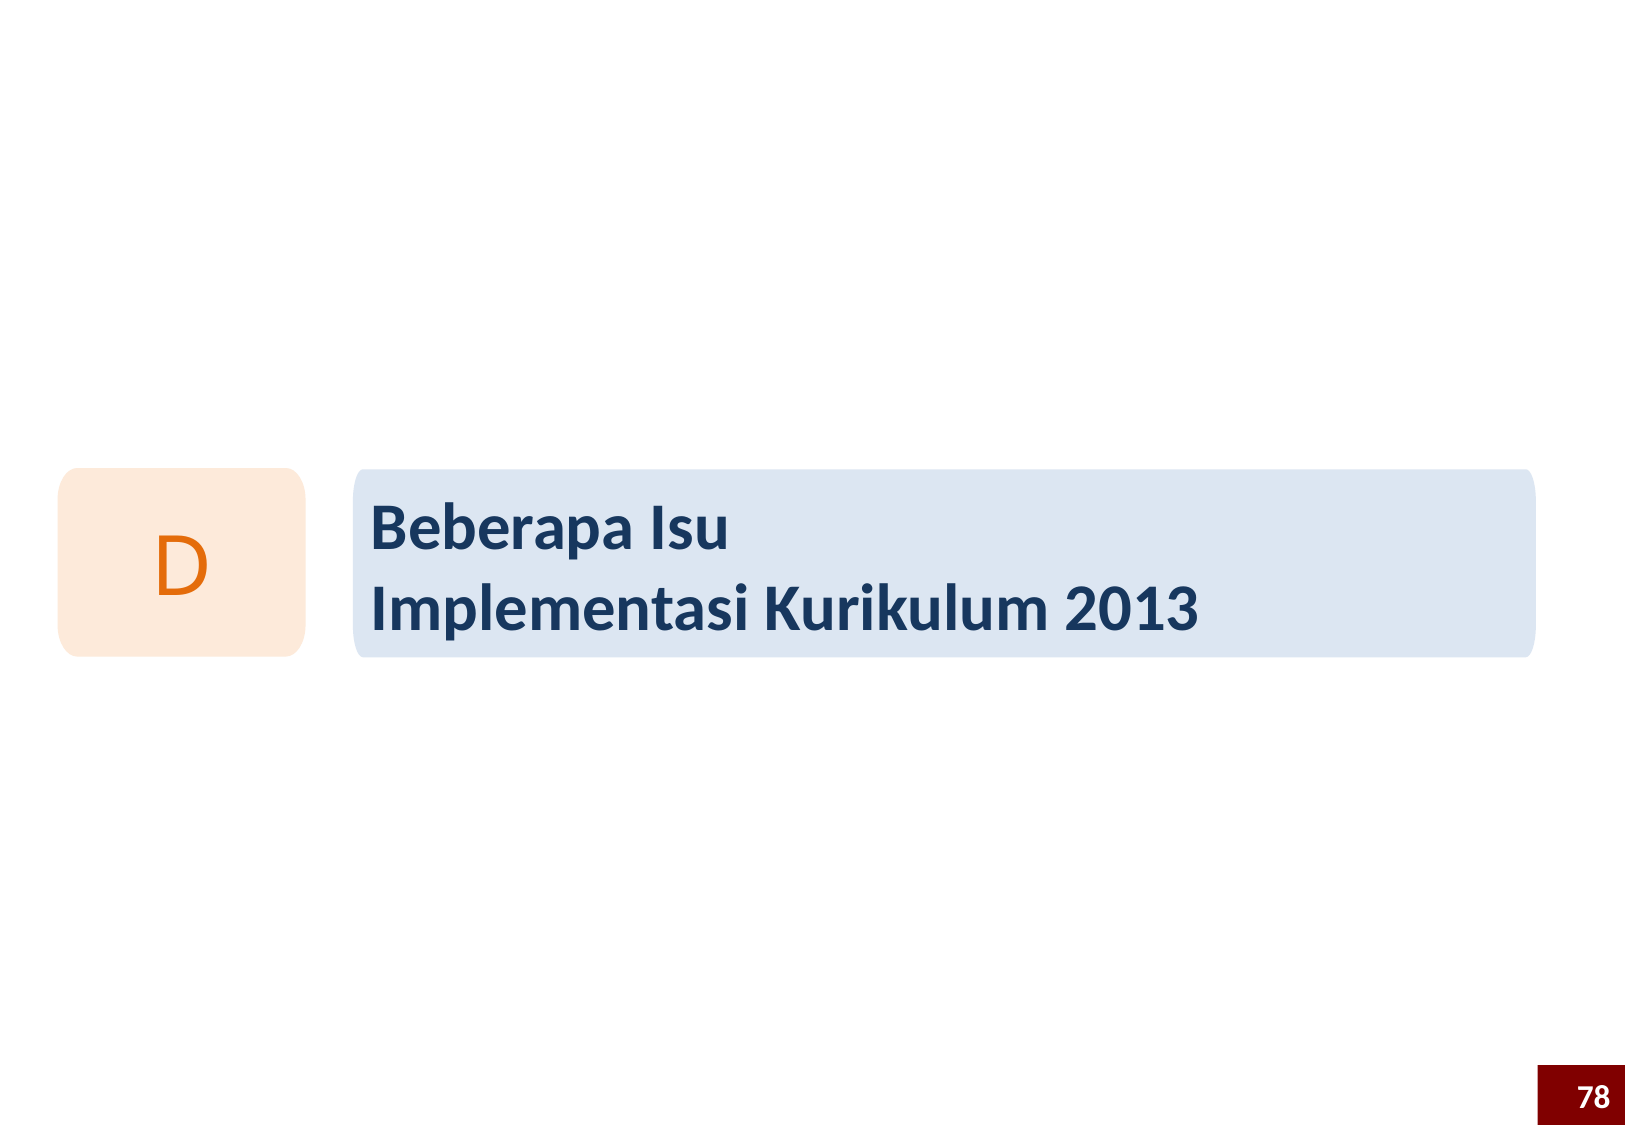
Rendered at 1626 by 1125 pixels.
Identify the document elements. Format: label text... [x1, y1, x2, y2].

text_box Beberapa Isu Implementasi Kurikulum 2013 [352, 469, 1536, 658]
text_box D [57, 468, 306, 657]
text_box 78 [1537, 1065, 1625, 1125]
